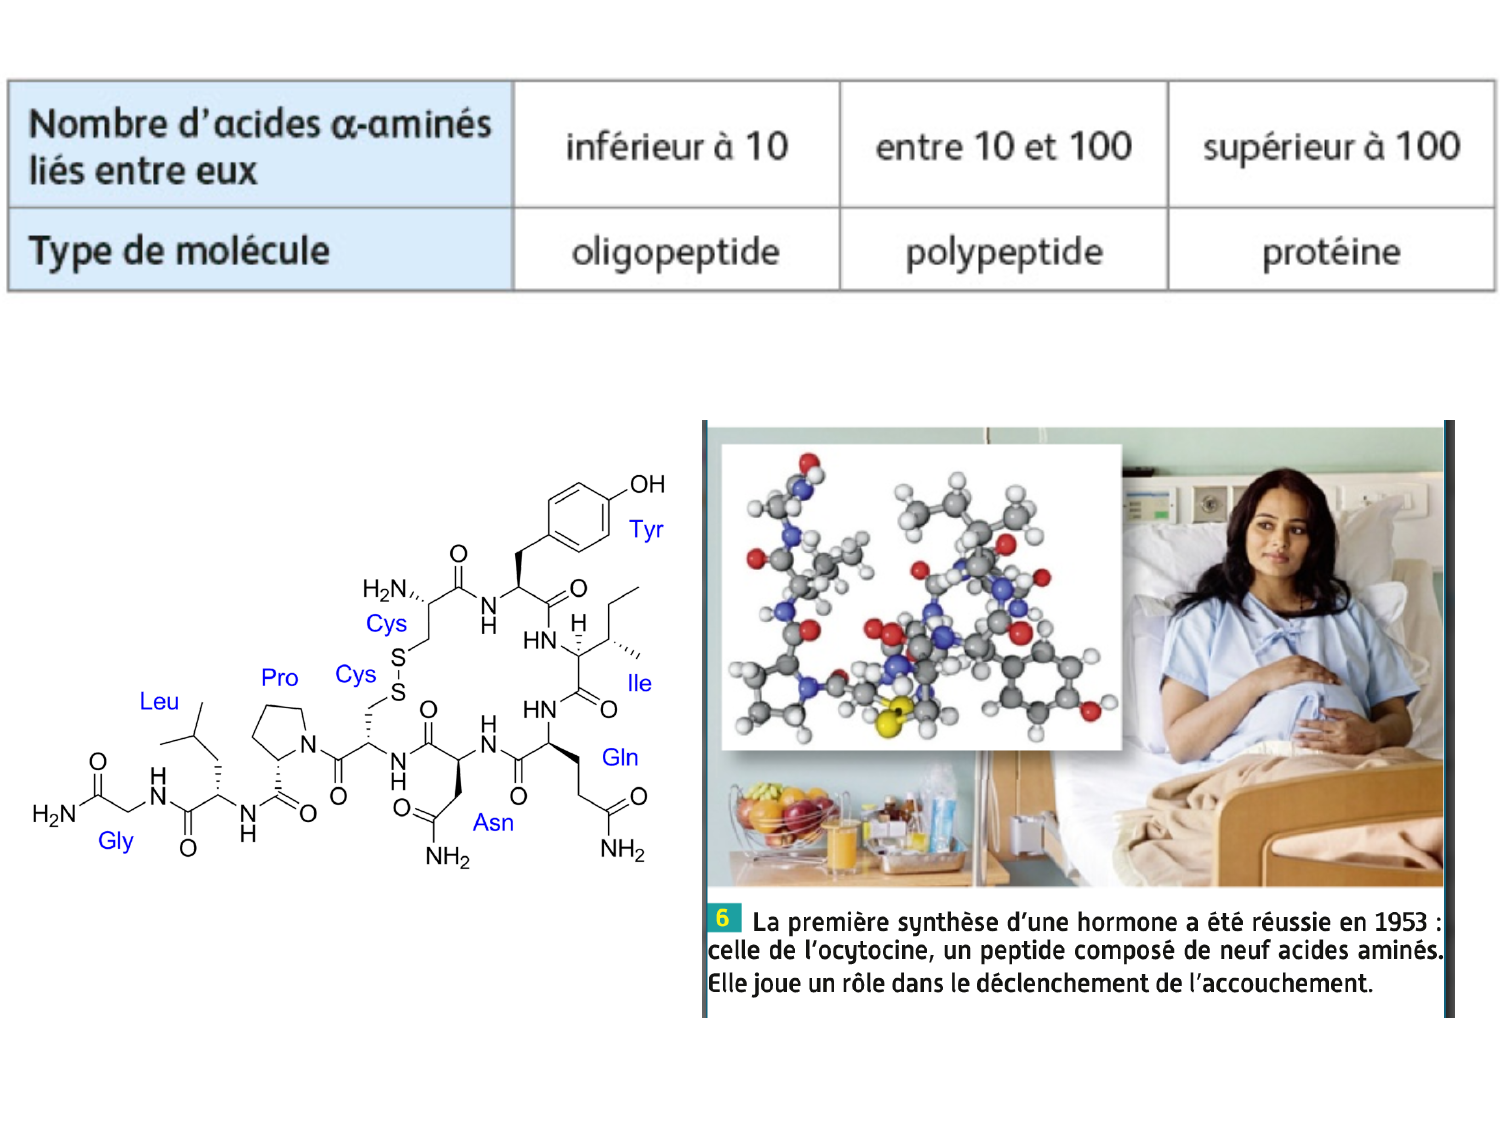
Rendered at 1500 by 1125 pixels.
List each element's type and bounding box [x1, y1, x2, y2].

picture [702, 420, 1456, 1018]
picture [29, 471, 668, 872]
picture [0, 66, 1500, 304]
